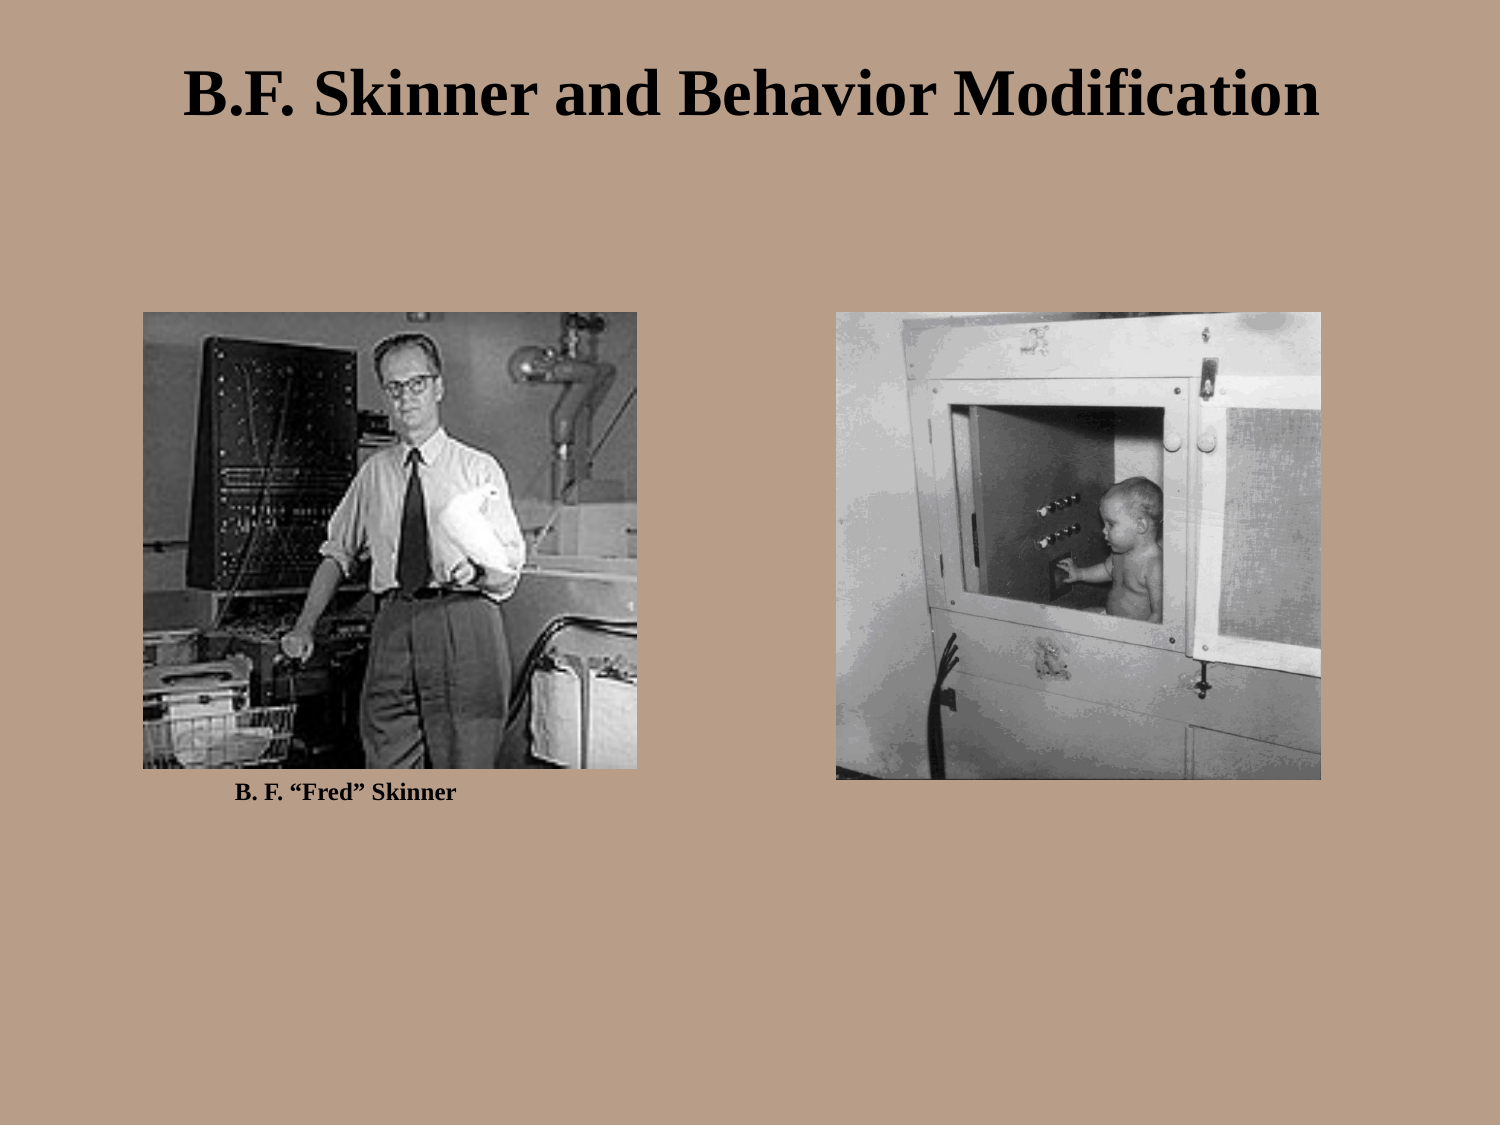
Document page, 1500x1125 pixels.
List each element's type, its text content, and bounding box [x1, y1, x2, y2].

picture [835, 312, 1321, 780]
text_box B. F. “Fred” Skinner [220, 777, 473, 814]
text_box B.F. Skinner and Behavior Modification [168, 41, 1353, 137]
picture [142, 312, 637, 769]
